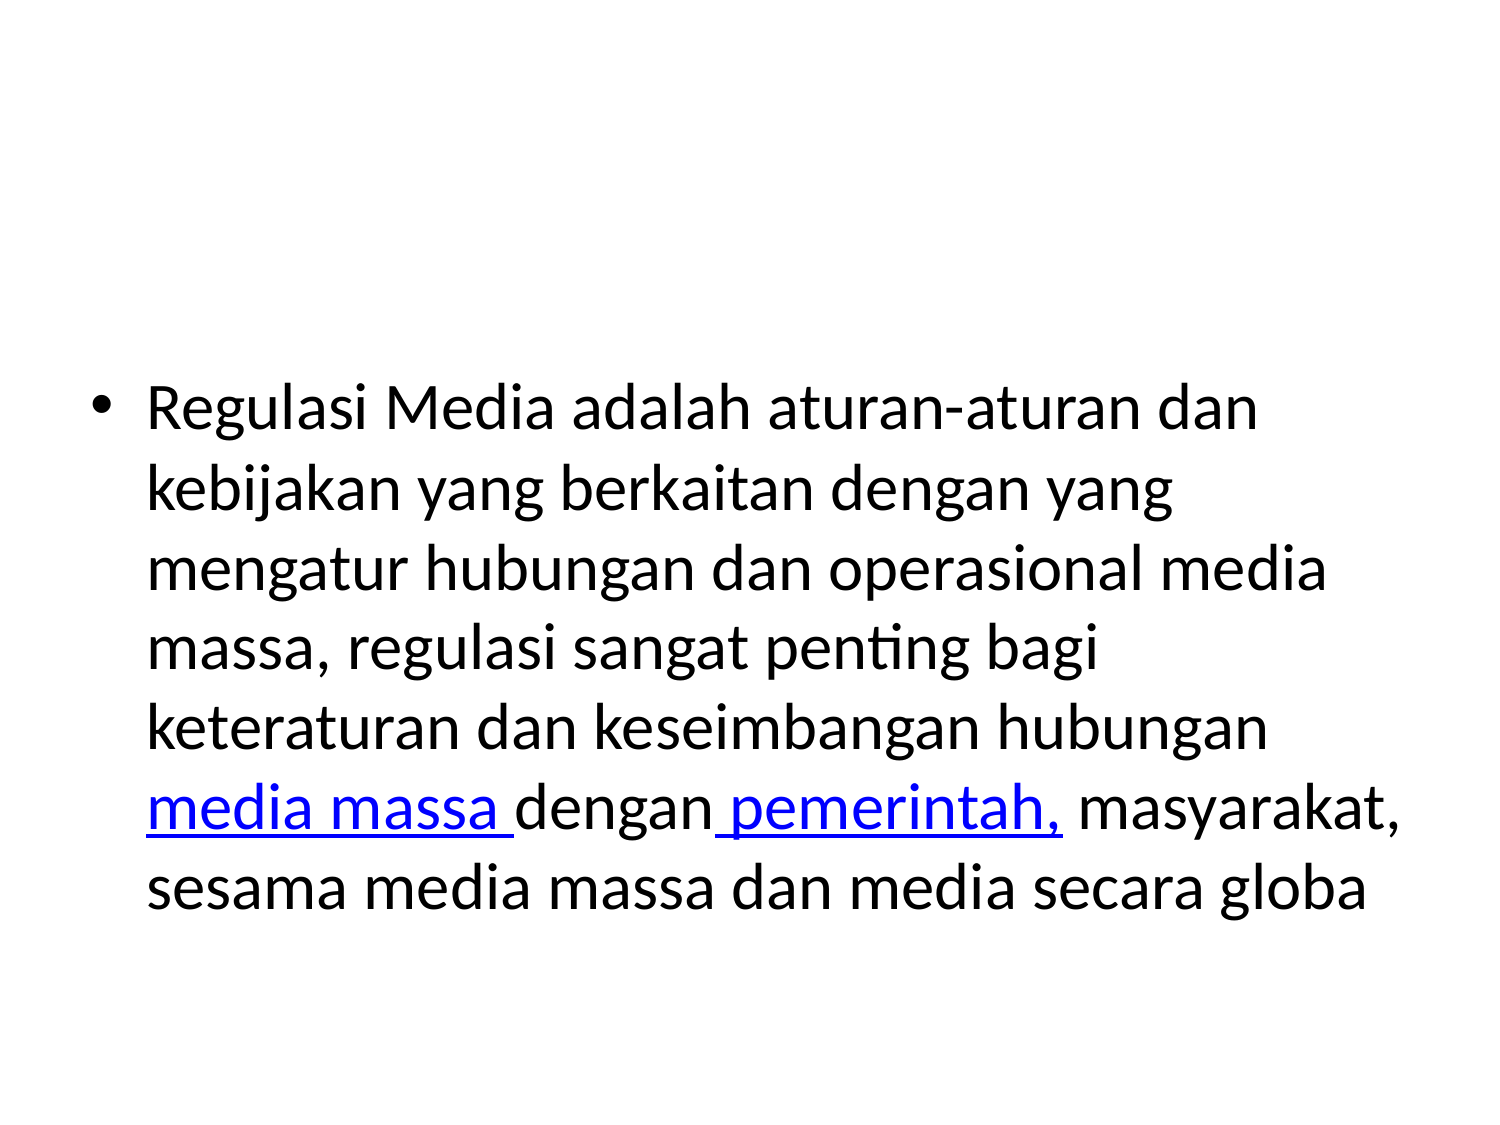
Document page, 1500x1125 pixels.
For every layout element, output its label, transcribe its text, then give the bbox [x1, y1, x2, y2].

list Regulasi Media adalah aturan-aturan dan kebijakan yang berkaitan dengan yang mengatur hubungan dan operasional media massa, regulasi sangat penting bagi keteraturan dan keseimbangan hubungan media massa dengan pemerintah, masyarakat, sesama media massa dan media secara globa [75, 262, 1425, 1005]
